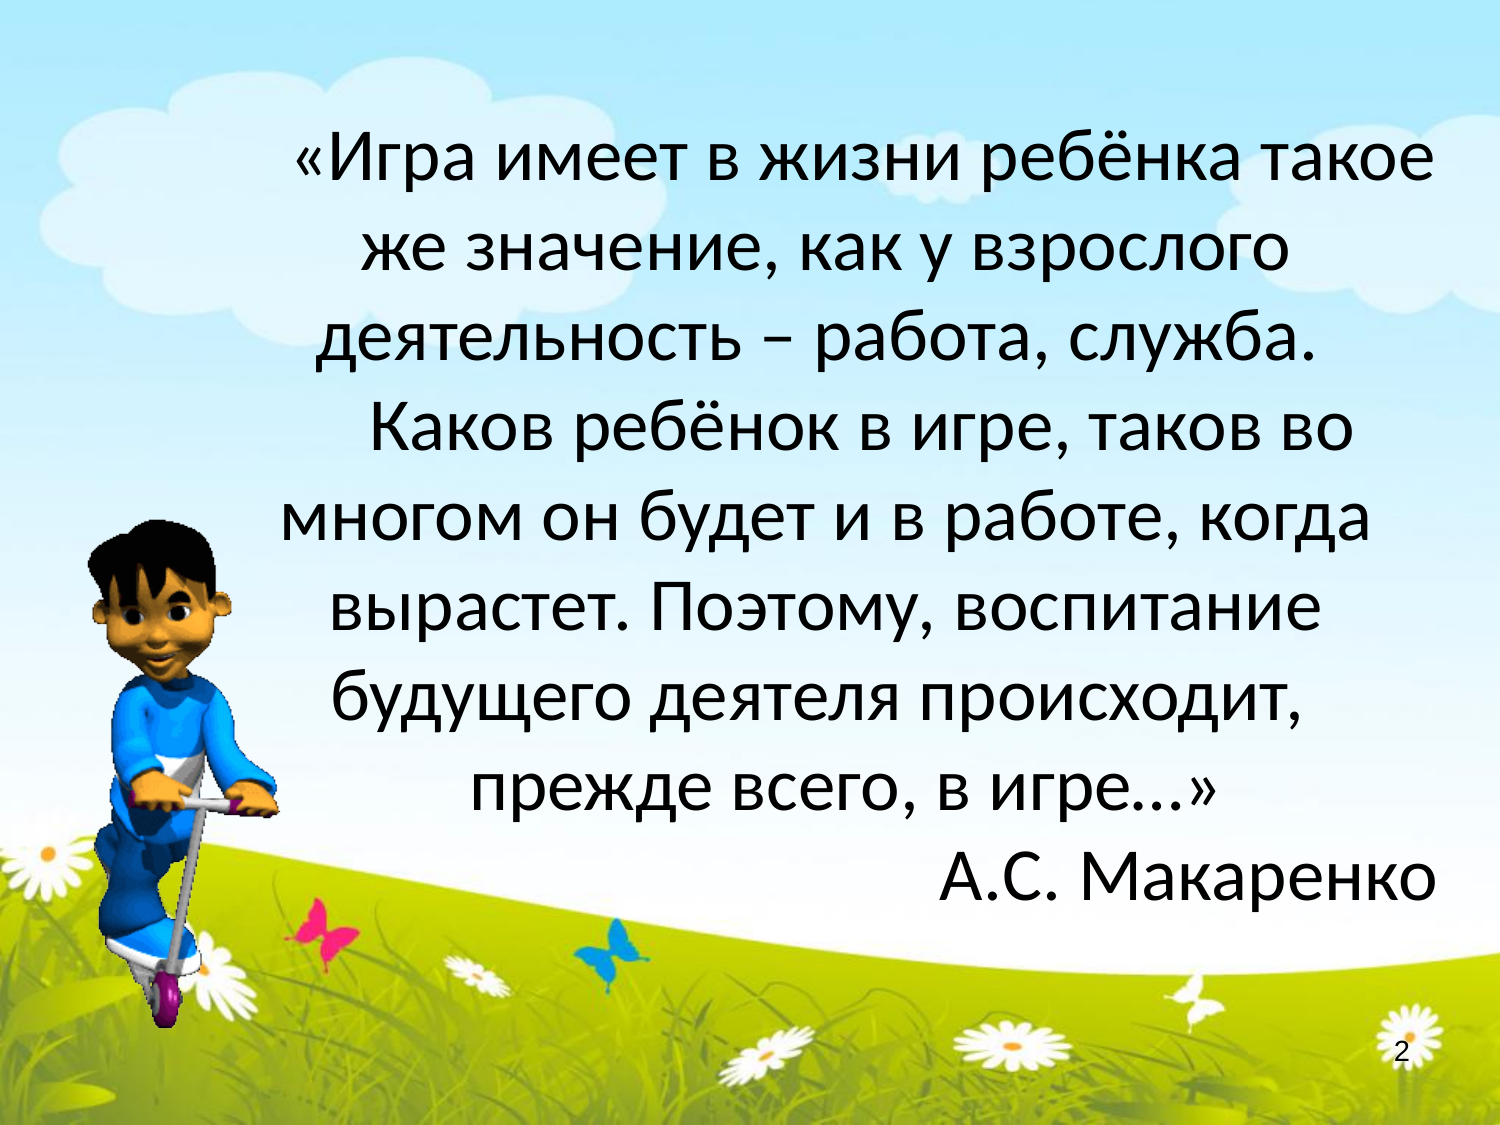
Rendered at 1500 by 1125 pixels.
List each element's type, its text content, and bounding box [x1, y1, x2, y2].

text_box «Игра имеет в жизни ребёнка такое же значение, как у взрослого деятельность – работа, служба. Каков ребёнок в игре, таков во многом он будет и в работе, когда вырастет. Поэтому, воспитание будущего деятеля происходит, прежде всего, в игре…» А.С. Макаренко [199, 97, 1454, 923]
slide_number 2 [1074, 1024, 1425, 1103]
picture [0, 0, 1500, 1125]
